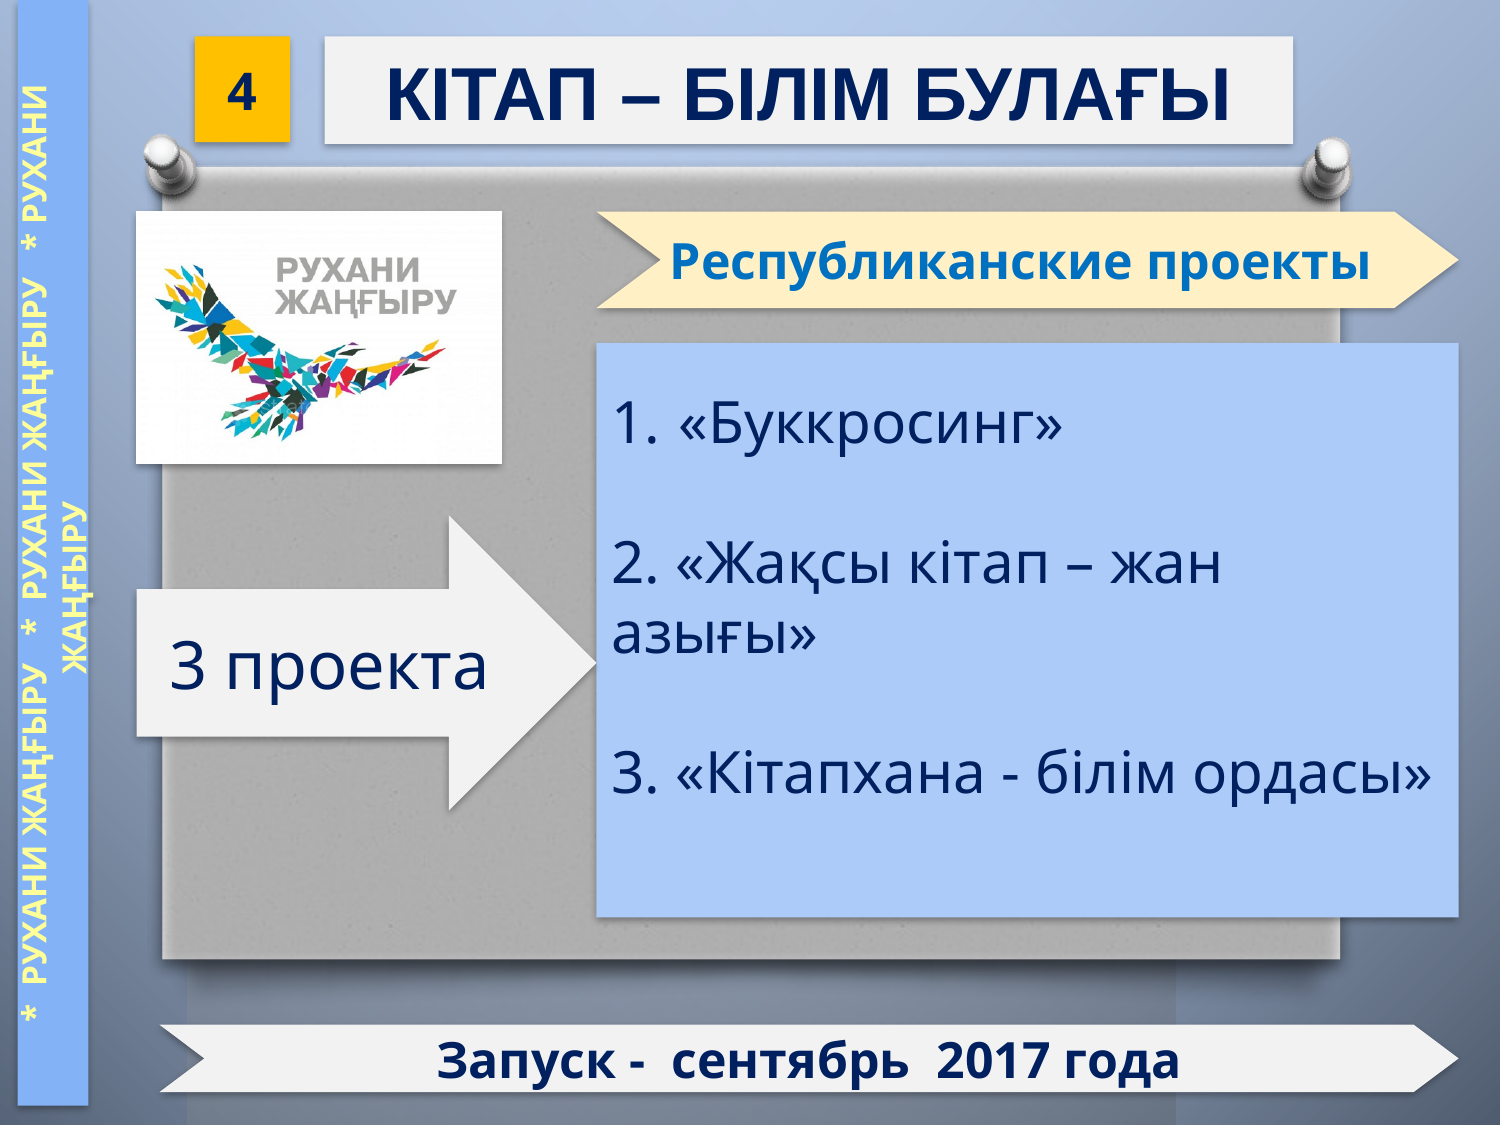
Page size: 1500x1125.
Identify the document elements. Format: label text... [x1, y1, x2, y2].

text_box Республиканские проекты [596, 211, 1459, 309]
picture [1274, 109, 1396, 211]
text_box Запуск - сентябрь 2017 года [159, 1024, 1459, 1093]
text_box 4 [193, 35, 292, 144]
text_box КІТАП – БІЛІМ БУЛАҒЫ [323, 35, 1295, 145]
picture [136, 211, 503, 465]
text_box 3 проекта [135, 513, 598, 813]
picture [112, 100, 233, 204]
text_box * РУХАНИ ЖАҢҒЫРУ * РУХАНИ ЖАҢҒЫРУ * РУХАНИ ЖАҢҒЫРУ [16, 0, 90, 1107]
text_box «Буккросинг» 2. «Жақсы кітап – жан азығы» 3. «Кітапхана - білім ордасы» [595, 341, 1460, 919]
